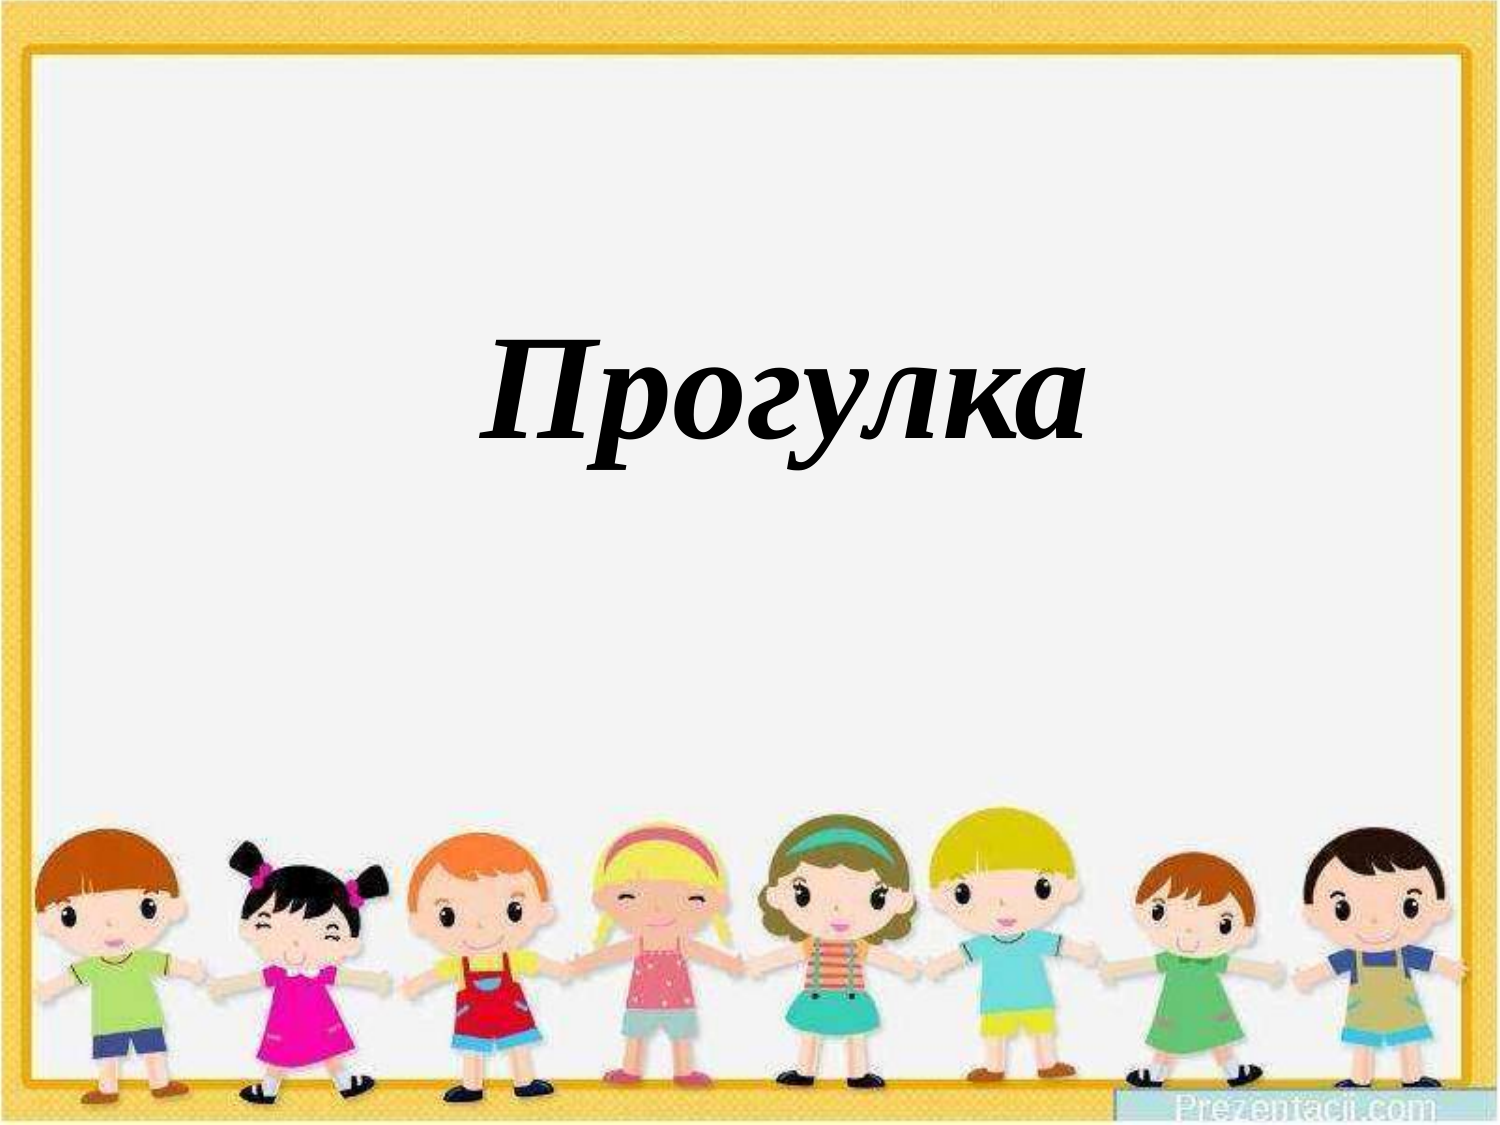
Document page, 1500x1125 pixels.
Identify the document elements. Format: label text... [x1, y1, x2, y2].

text_box Прогулка [292, 281, 1278, 476]
picture [0, 0, 1500, 1125]
text_box [140, 199, 1325, 548]
